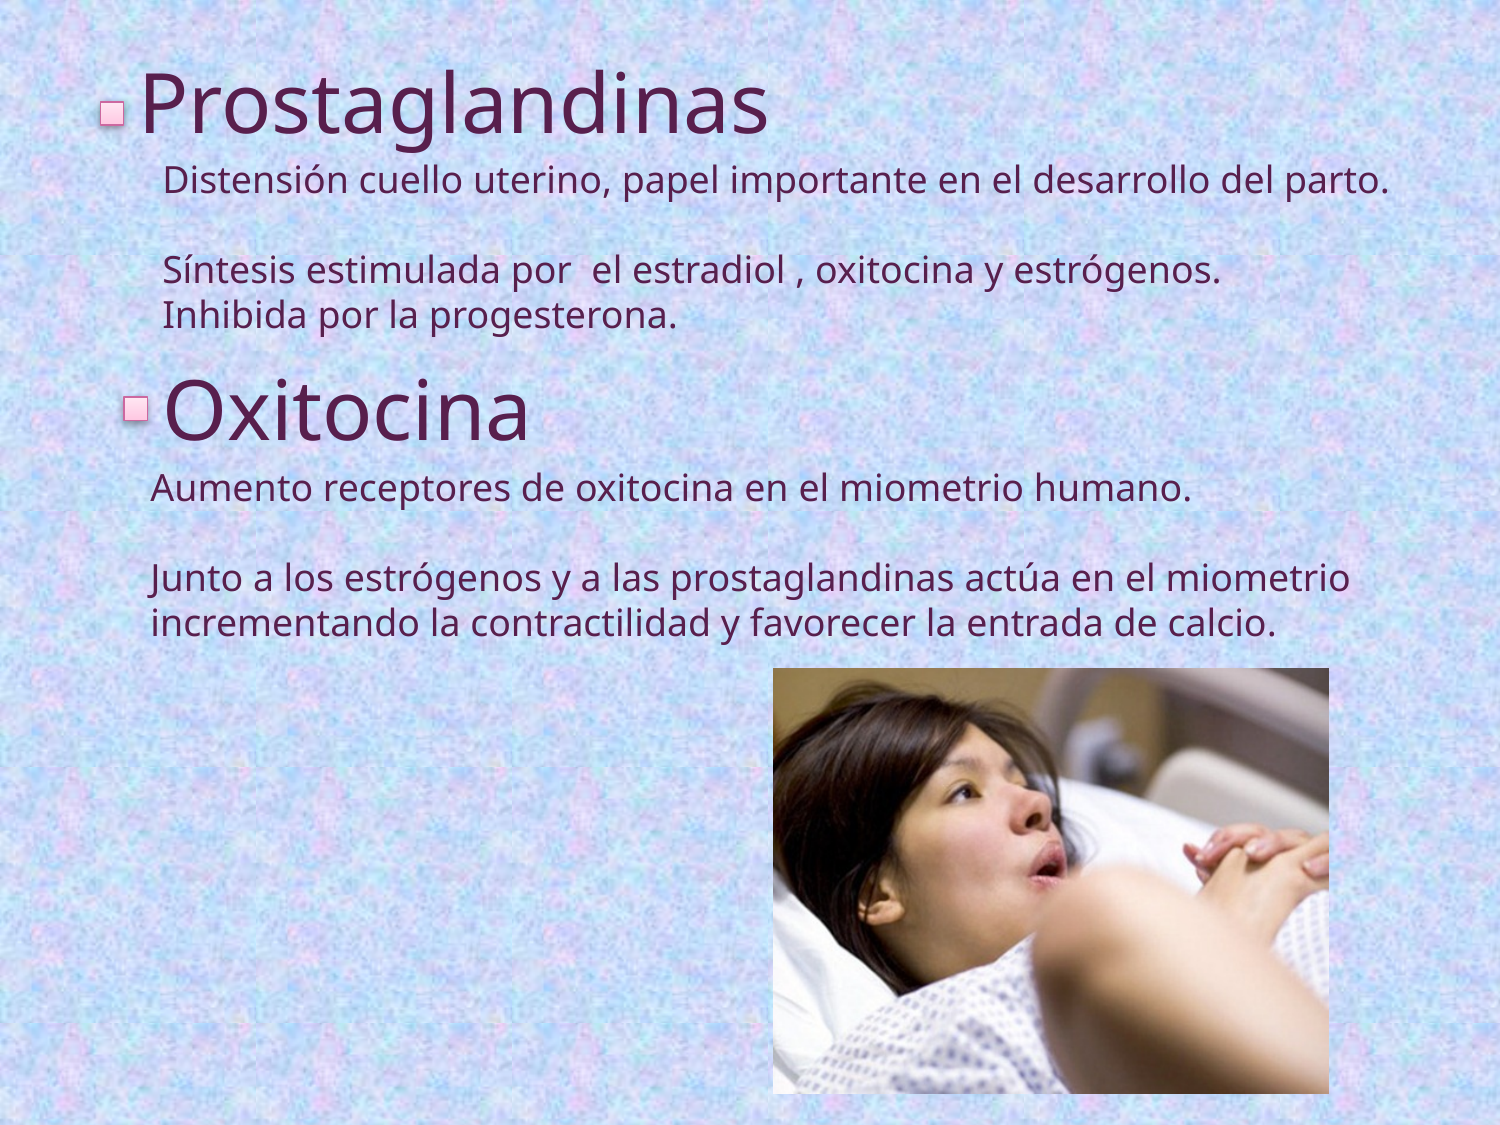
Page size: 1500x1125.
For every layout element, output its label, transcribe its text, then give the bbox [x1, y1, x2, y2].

text_box [100, 101, 124, 126]
text_box Distensión cuello uterino, papel importante en el desarrollo del parto. Síntesis estimulada por el estradiol , oxitocina y estrógenos. Inhibida por la progesterona. [147, 148, 1447, 344]
text_box [123, 396, 148, 421]
text_box Oxitocina [147, 349, 845, 456]
picture [0, 0, 1500, 1125]
text_box Aumento receptores de oxitocina en el miometrio humano. Junto a los estrógenos y a las prostaglandinas actúa en el miometrio incrementando la contractilidad y favorecer la entrada de calcio. [135, 456, 1435, 651]
text_box Prostaglandinas [123, 42, 1365, 158]
